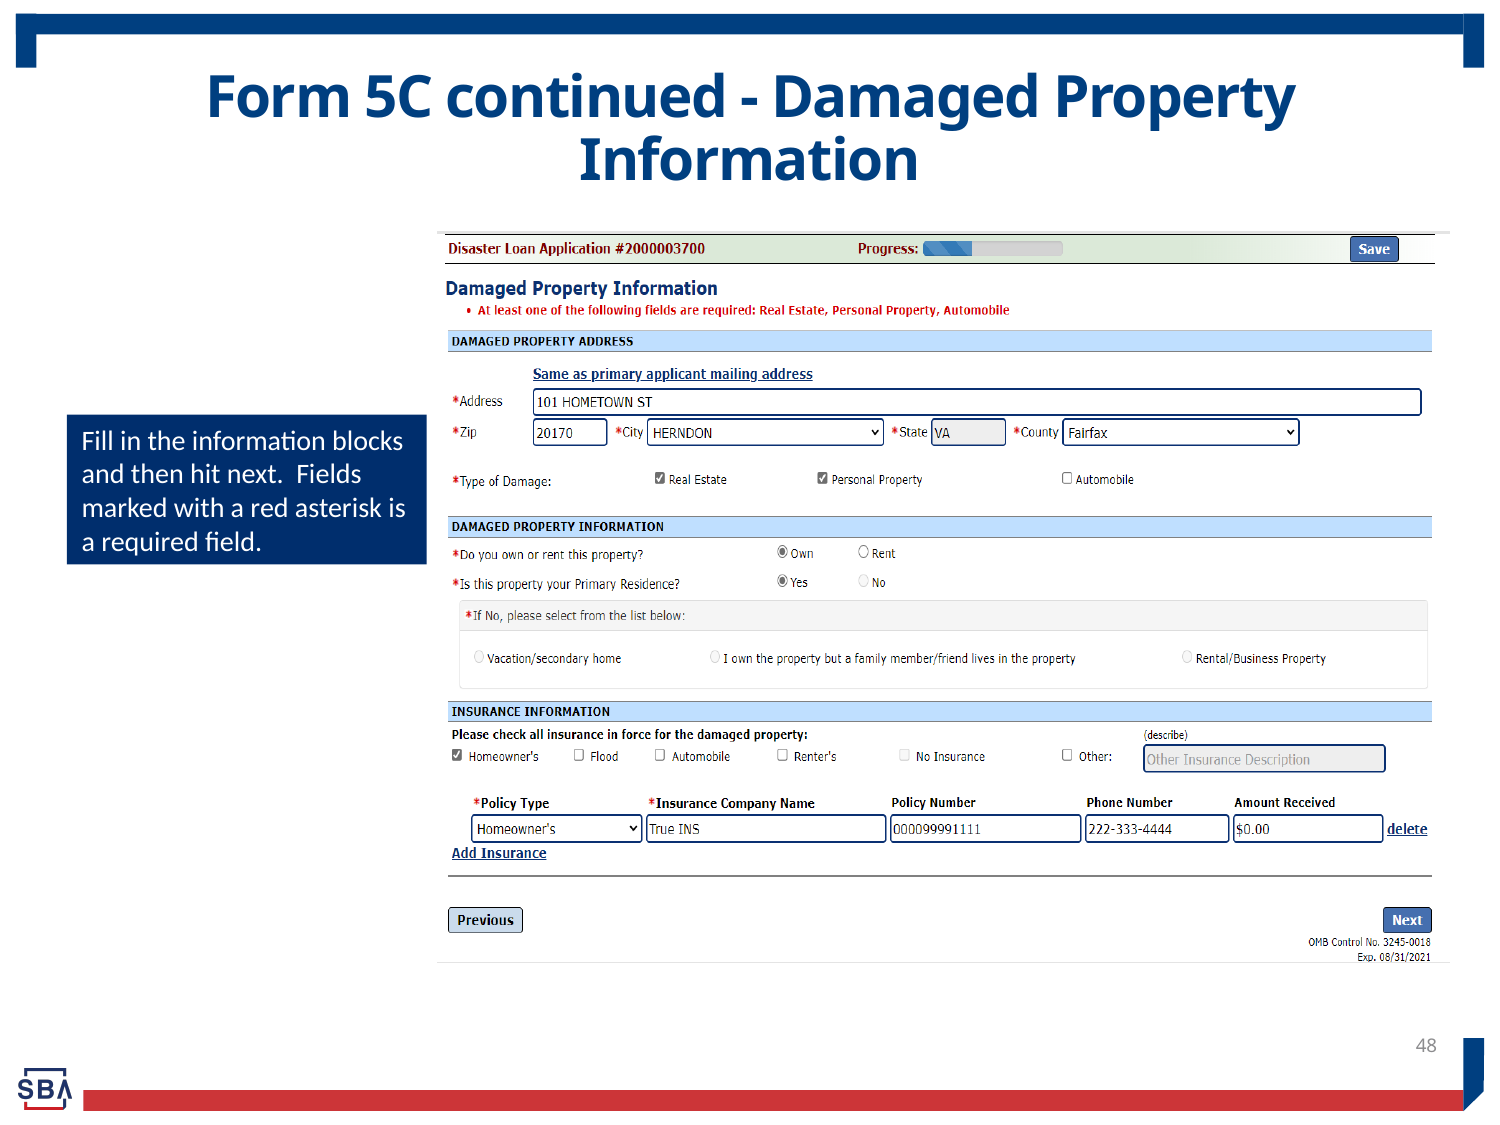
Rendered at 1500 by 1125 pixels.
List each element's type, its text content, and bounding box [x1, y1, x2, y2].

text_box Fill in the information blocks and then hit next. Fields marked with a red asterisk is a required field. [66, 414, 427, 565]
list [437, 231, 1450, 963]
title Form 5C continued - Damaged Property Information [103, 60, 1397, 251]
picture [18, 1068, 73, 1110]
slide_number 48 [1114, 1016, 1453, 1076]
